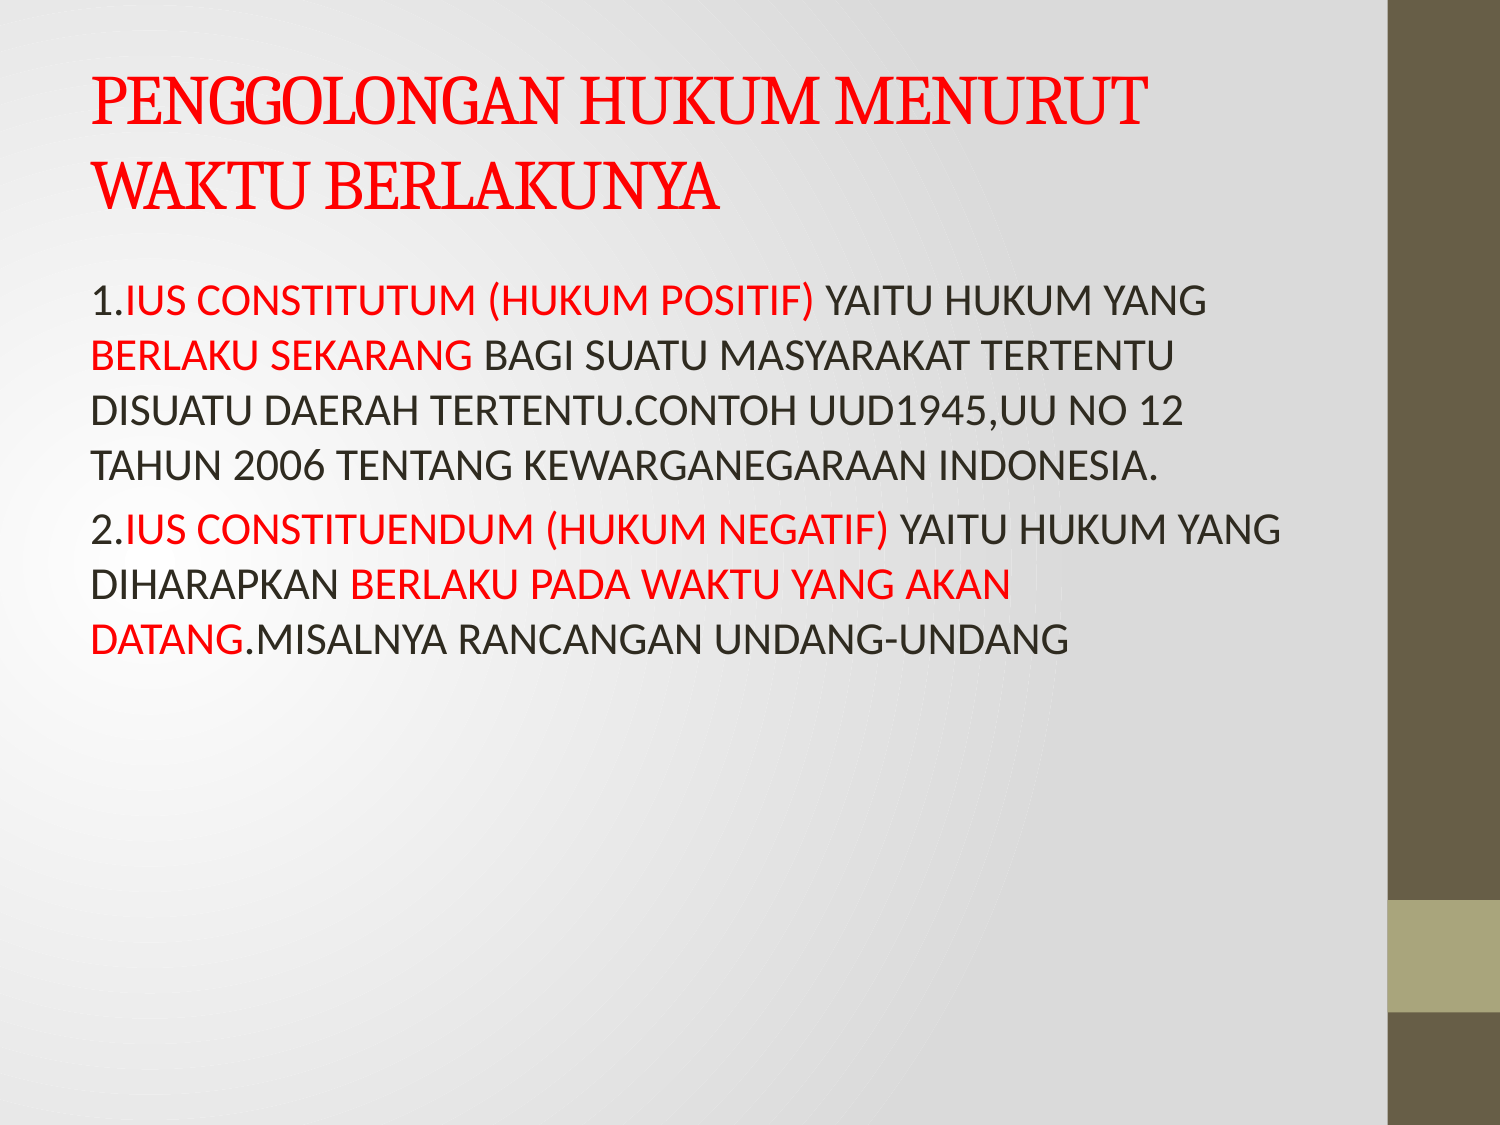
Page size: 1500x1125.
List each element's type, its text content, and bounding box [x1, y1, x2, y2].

list 1.IUS CONSTITUTUM (HUKUM POSITIF) YAITU HUKUM YANG BERLAKU SEKARANG BAGI SUATU MASYARAKAT TERTENTU DISUATU DAERAH TERTENTU.CONTOH UUD1945,UU NO 12 TAHUN 2006 TENTANG KEWARGANEGARAAN INDONESIA. 2.IUS CONSTITUENDUM (HUKUM NEGATIF) YAITU HUKUM YANG DIHARAPKAN BERLAKU PADA WAKTU YANG AKAN DATANG.MISALNYA RANCANGAN UNDANG-UNDANG [75, 262, 1325, 1050]
title PENGGOLONGAN HUKUM MENURUT WAKTU BERLAKUNYA [75, 45, 1325, 233]
